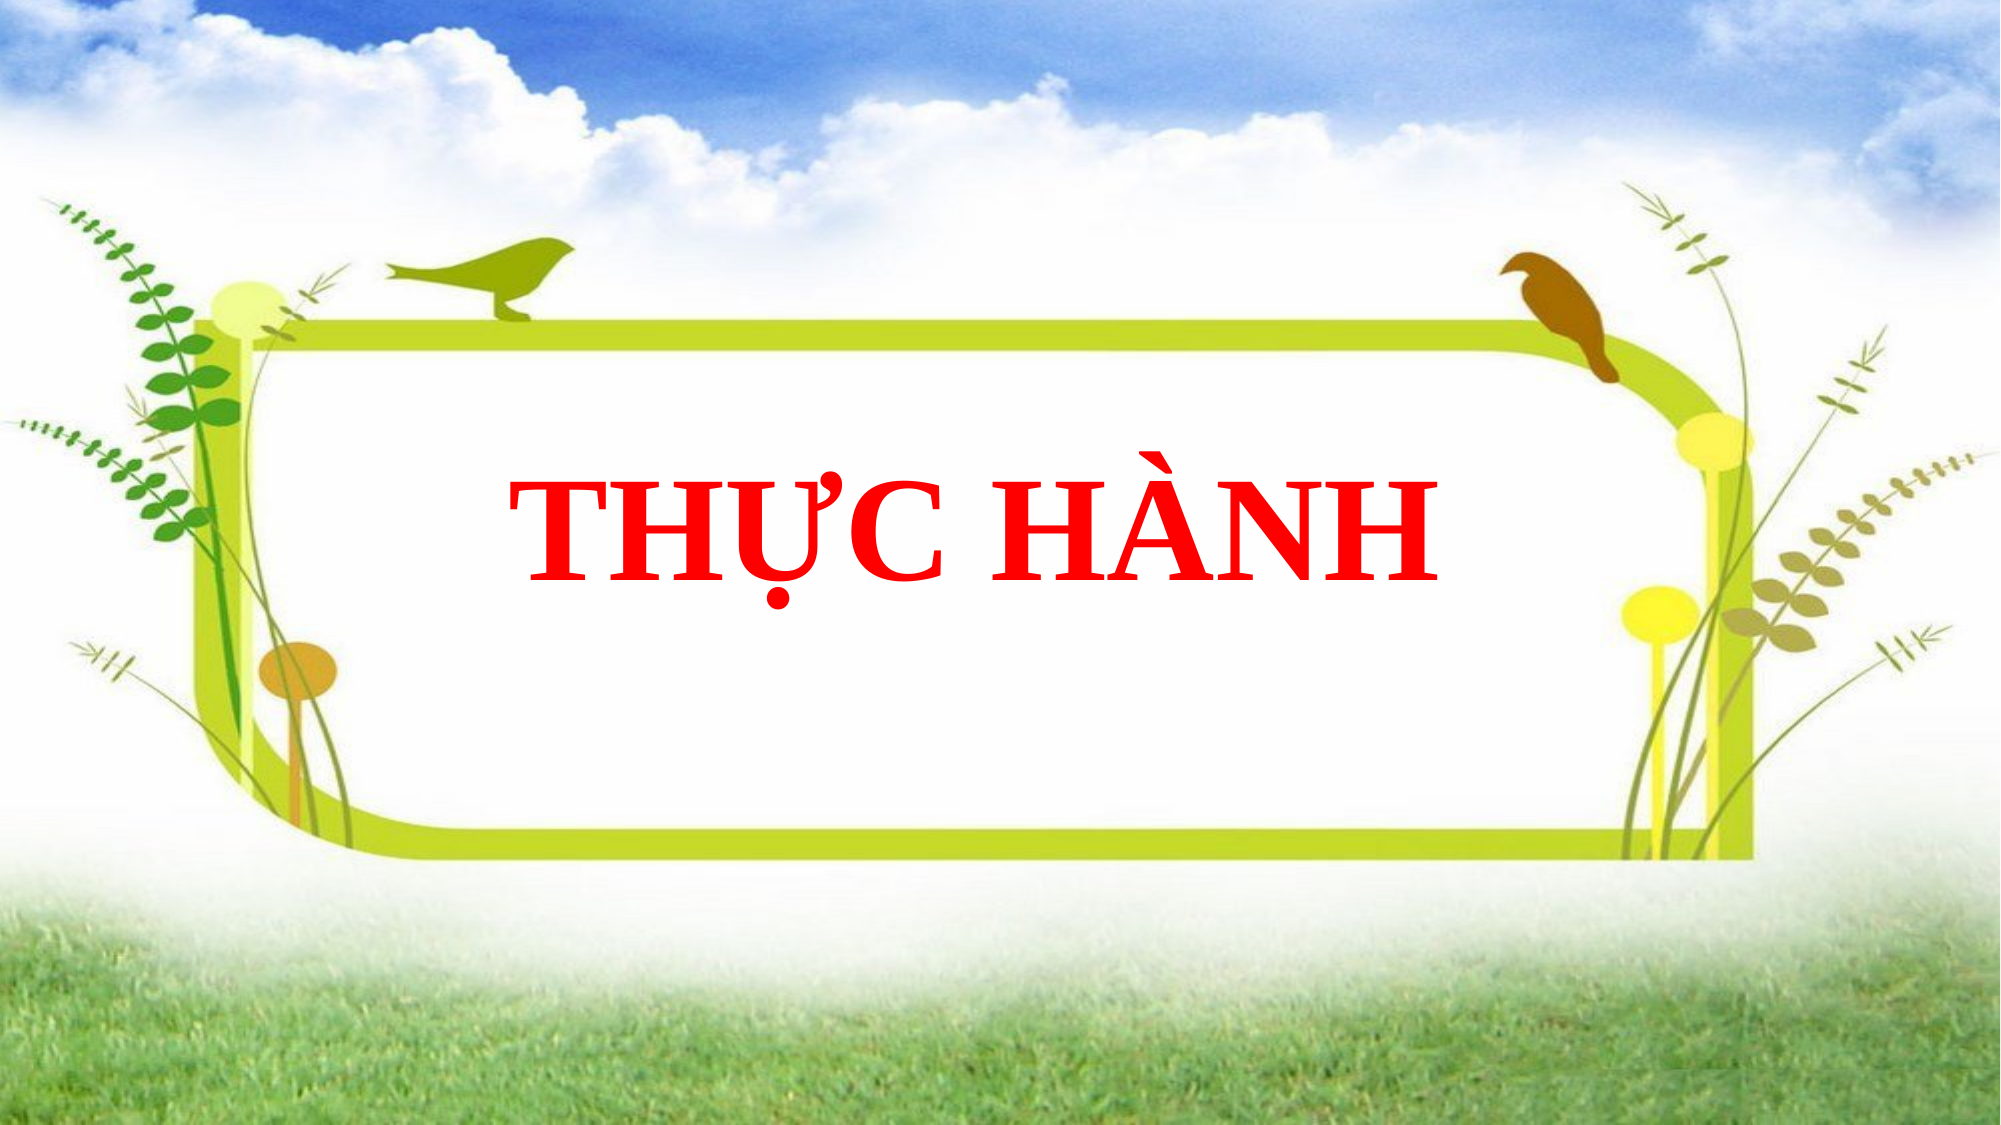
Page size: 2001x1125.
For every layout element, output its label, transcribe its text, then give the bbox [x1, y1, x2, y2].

title THỰC HÀNH [187, 347, 1762, 717]
picture [0, 0, 2001, 1125]
